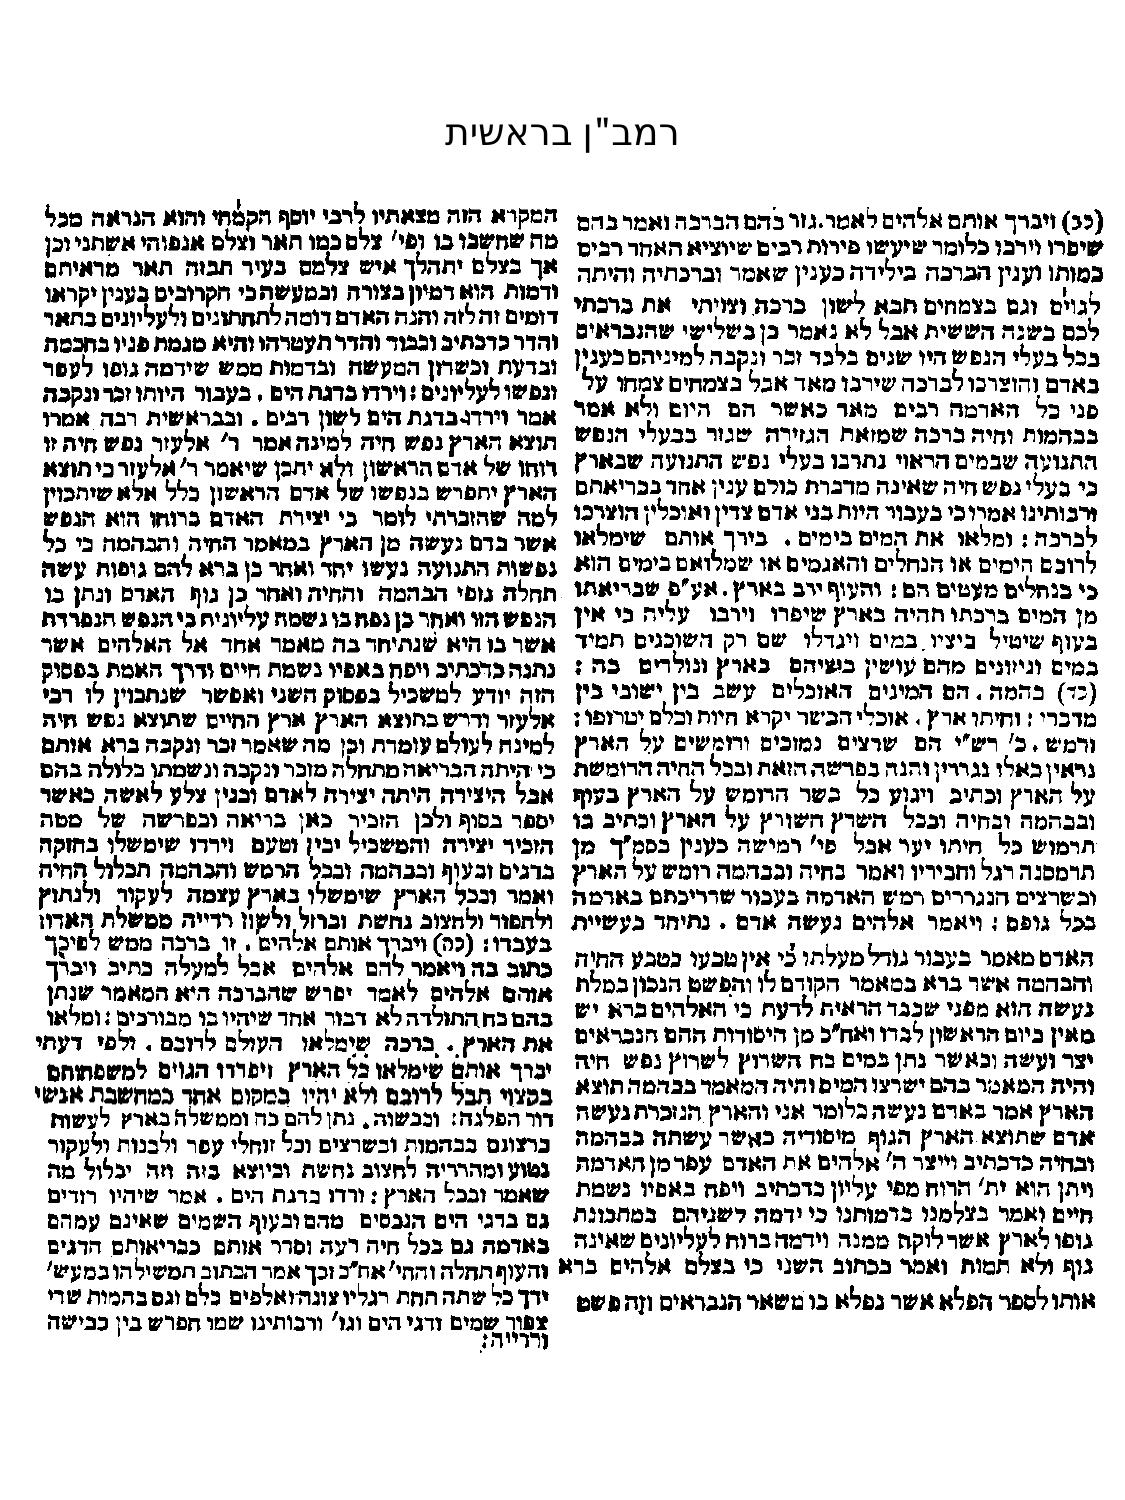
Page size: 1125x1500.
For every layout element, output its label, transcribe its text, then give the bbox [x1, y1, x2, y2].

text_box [30, 199, 1107, 1353]
text_box רמב"ן בראשית [0, 100, 1125, 160]
